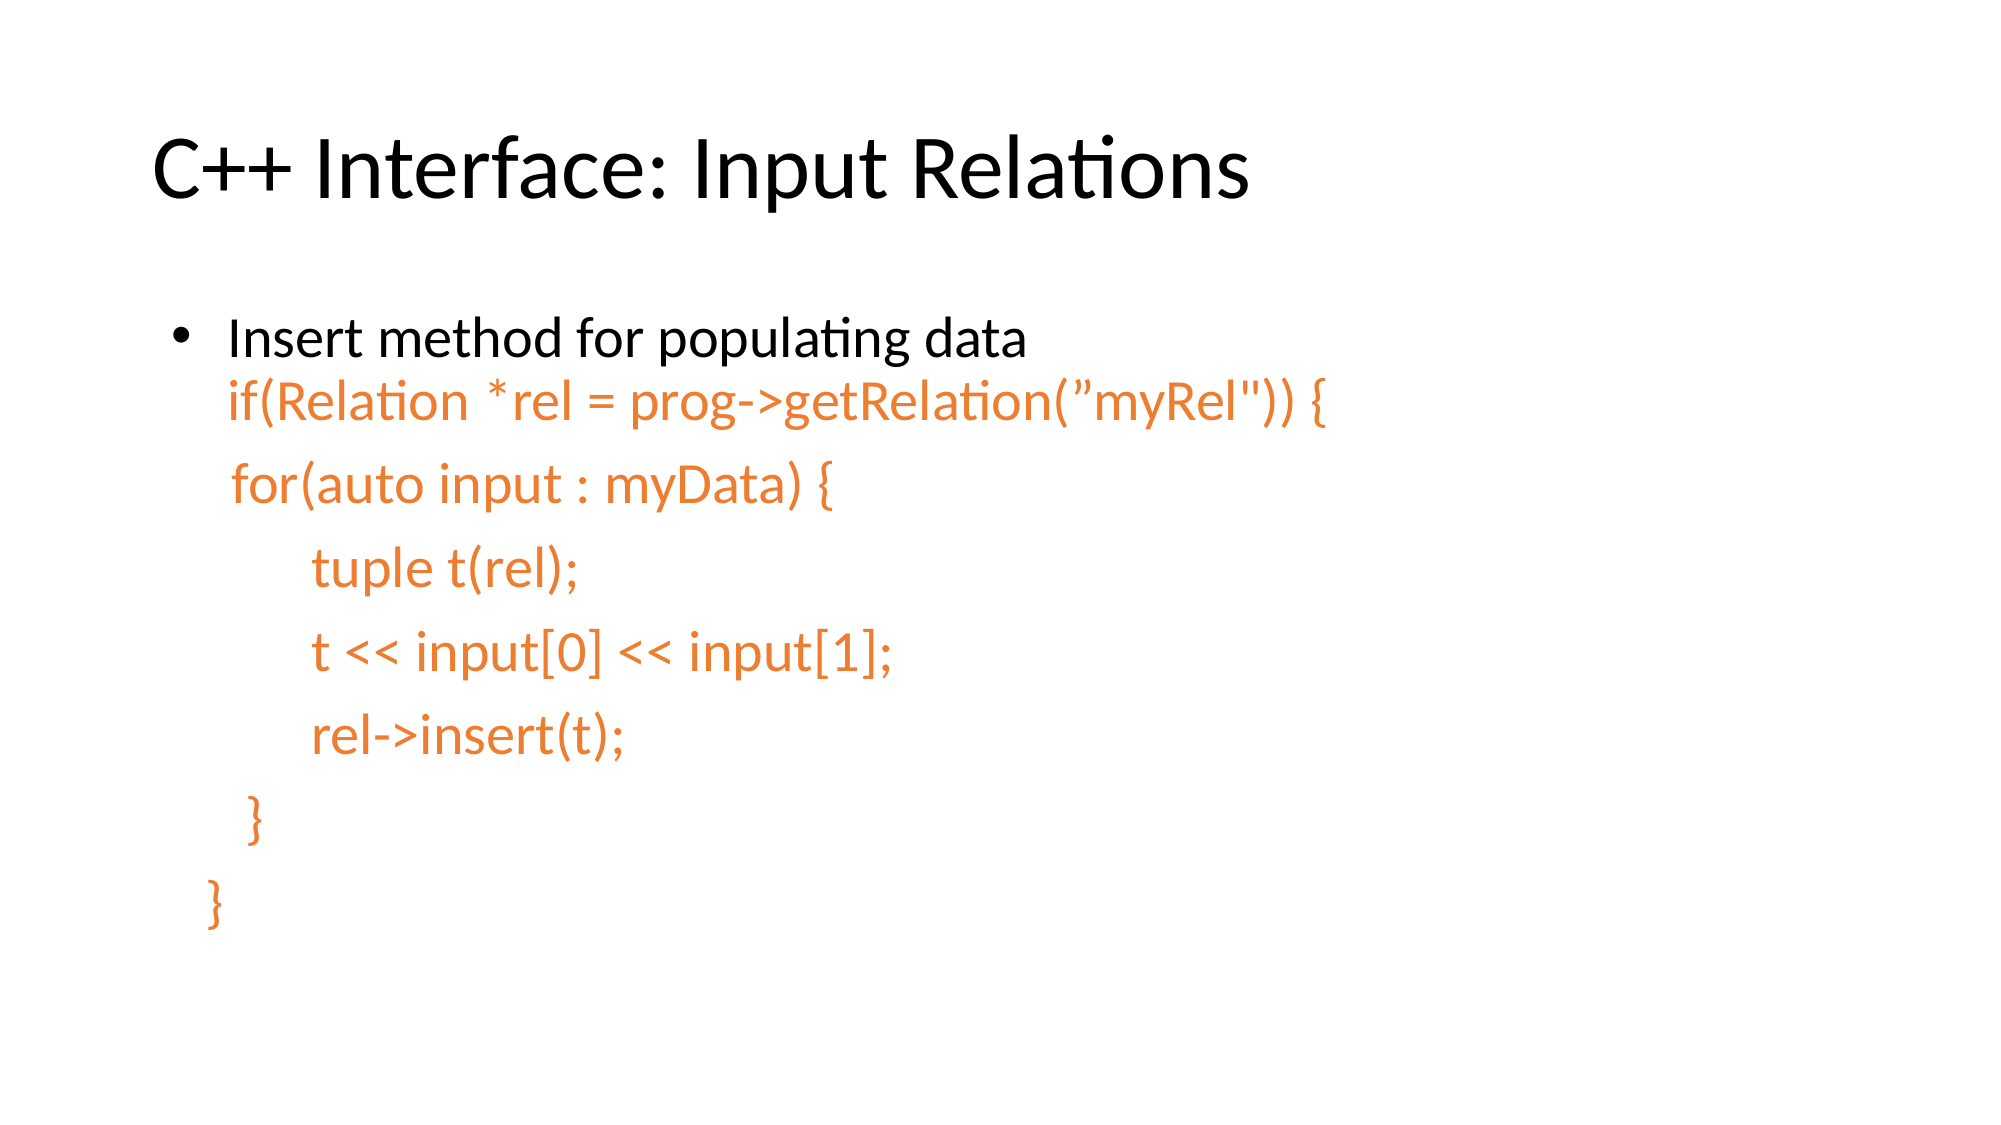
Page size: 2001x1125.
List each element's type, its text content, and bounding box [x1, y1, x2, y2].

title C++ Interface: Input Relations [137, 59, 1863, 278]
list Insert method for populating data if(Relation *rel = prog->getRelation(”myRel")) { for(auto input : myData) { tuple t(rel); t << input[0] << input[1]; rel->insert(t); } } [137, 299, 1863, 1014]
